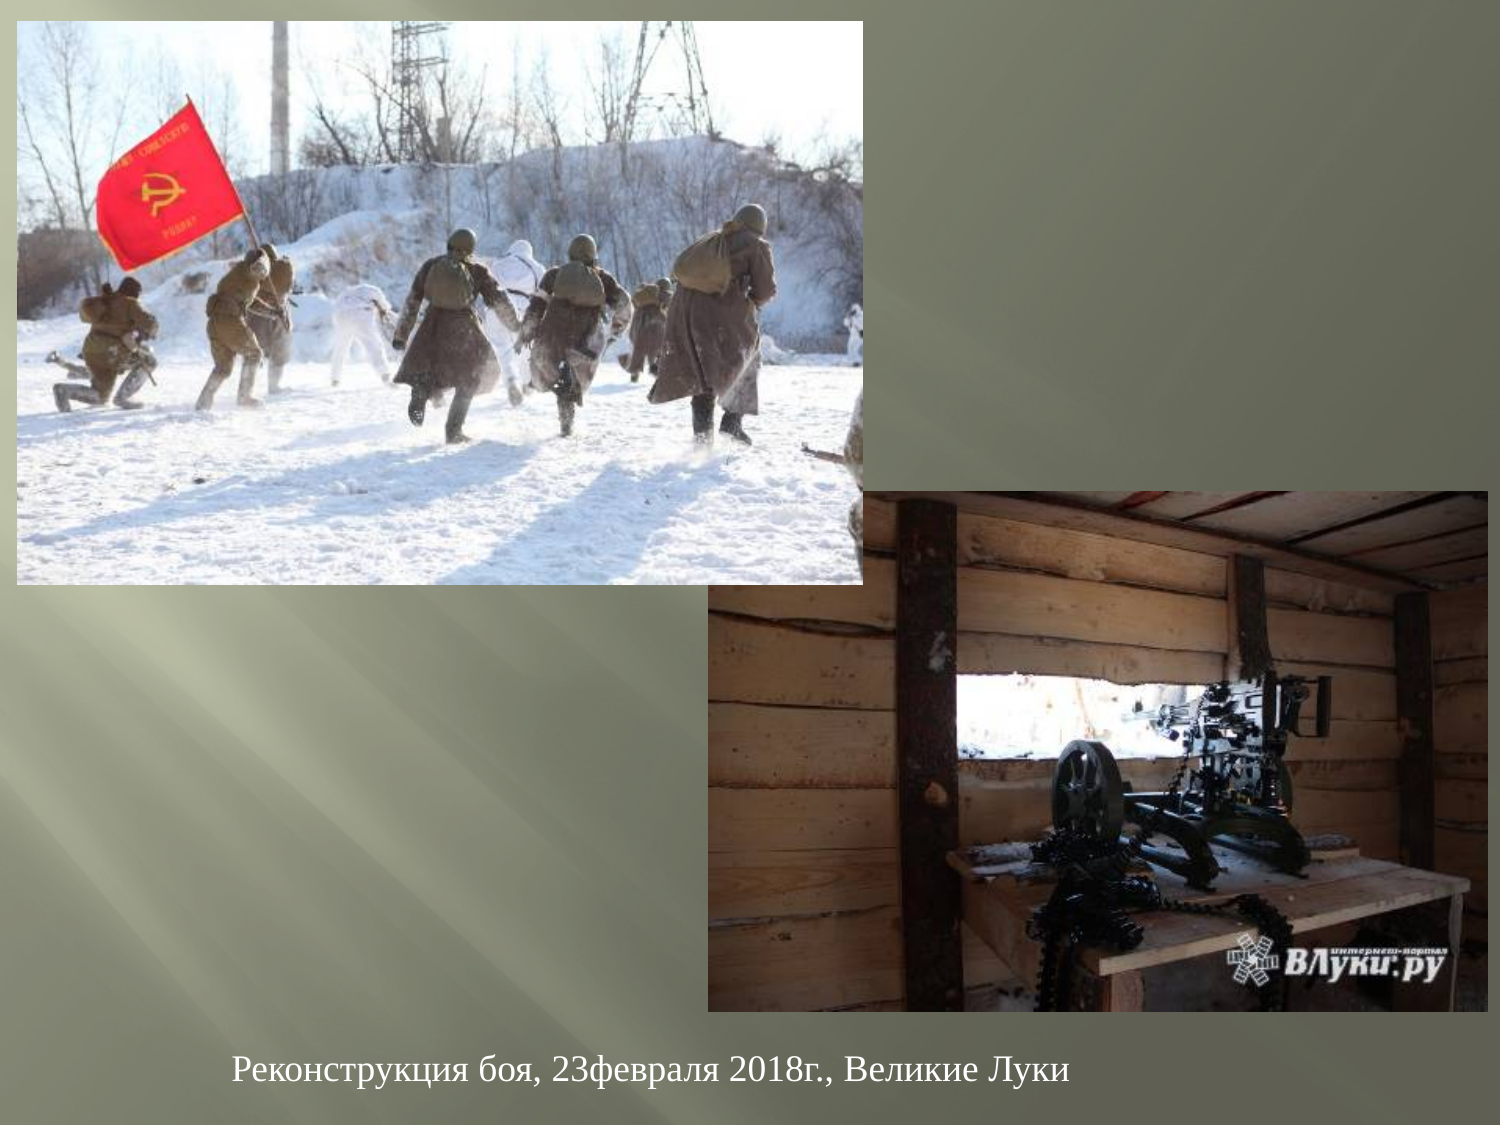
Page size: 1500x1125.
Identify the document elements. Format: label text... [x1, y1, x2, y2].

text_box Реконструкция боя, 23февраля 2018г., Великие Луки [112, 1036, 1190, 1097]
picture [17, 21, 1488, 1012]
